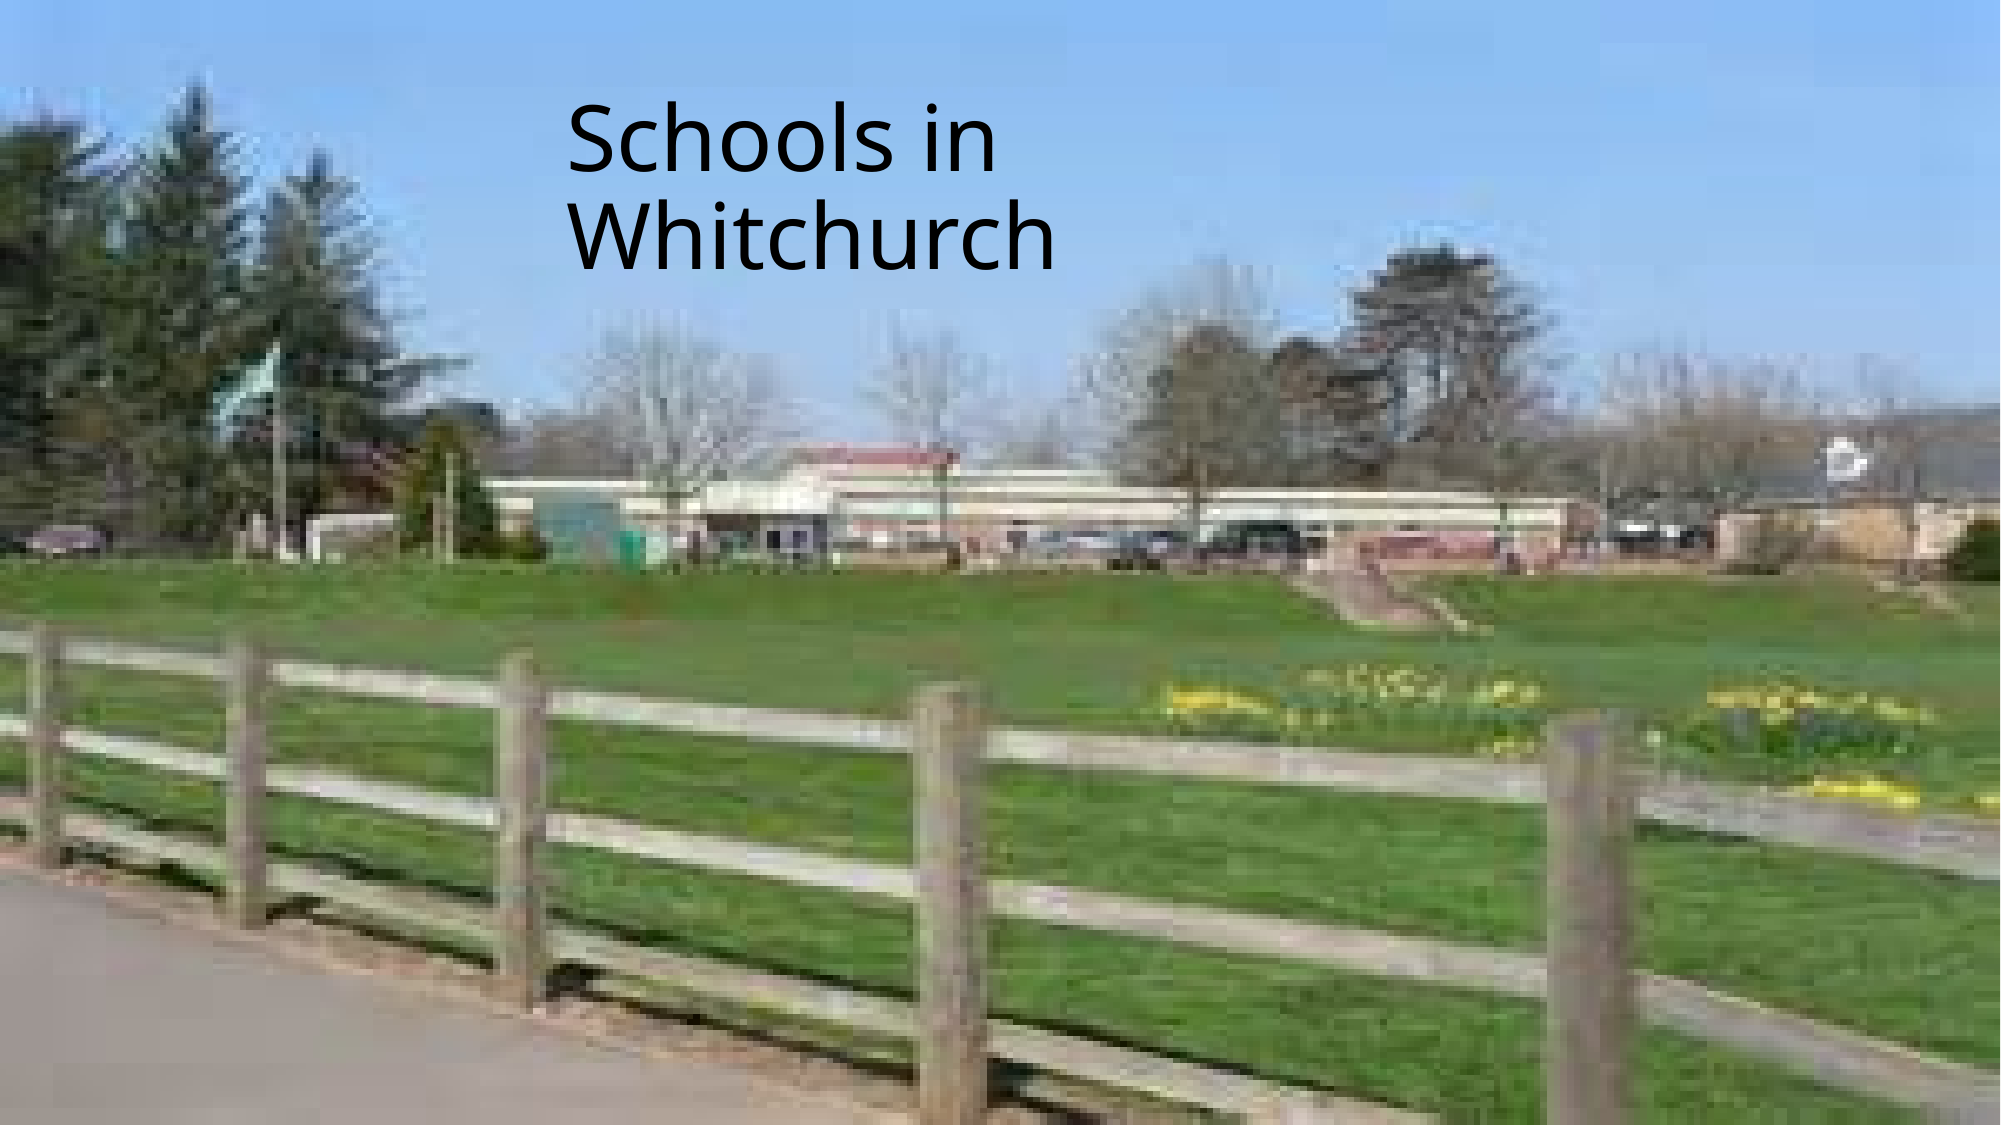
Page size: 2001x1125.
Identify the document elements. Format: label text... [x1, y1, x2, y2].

title Schools in Whitchurch [551, 82, 1418, 300]
picture [0, 0, 2001, 1125]
